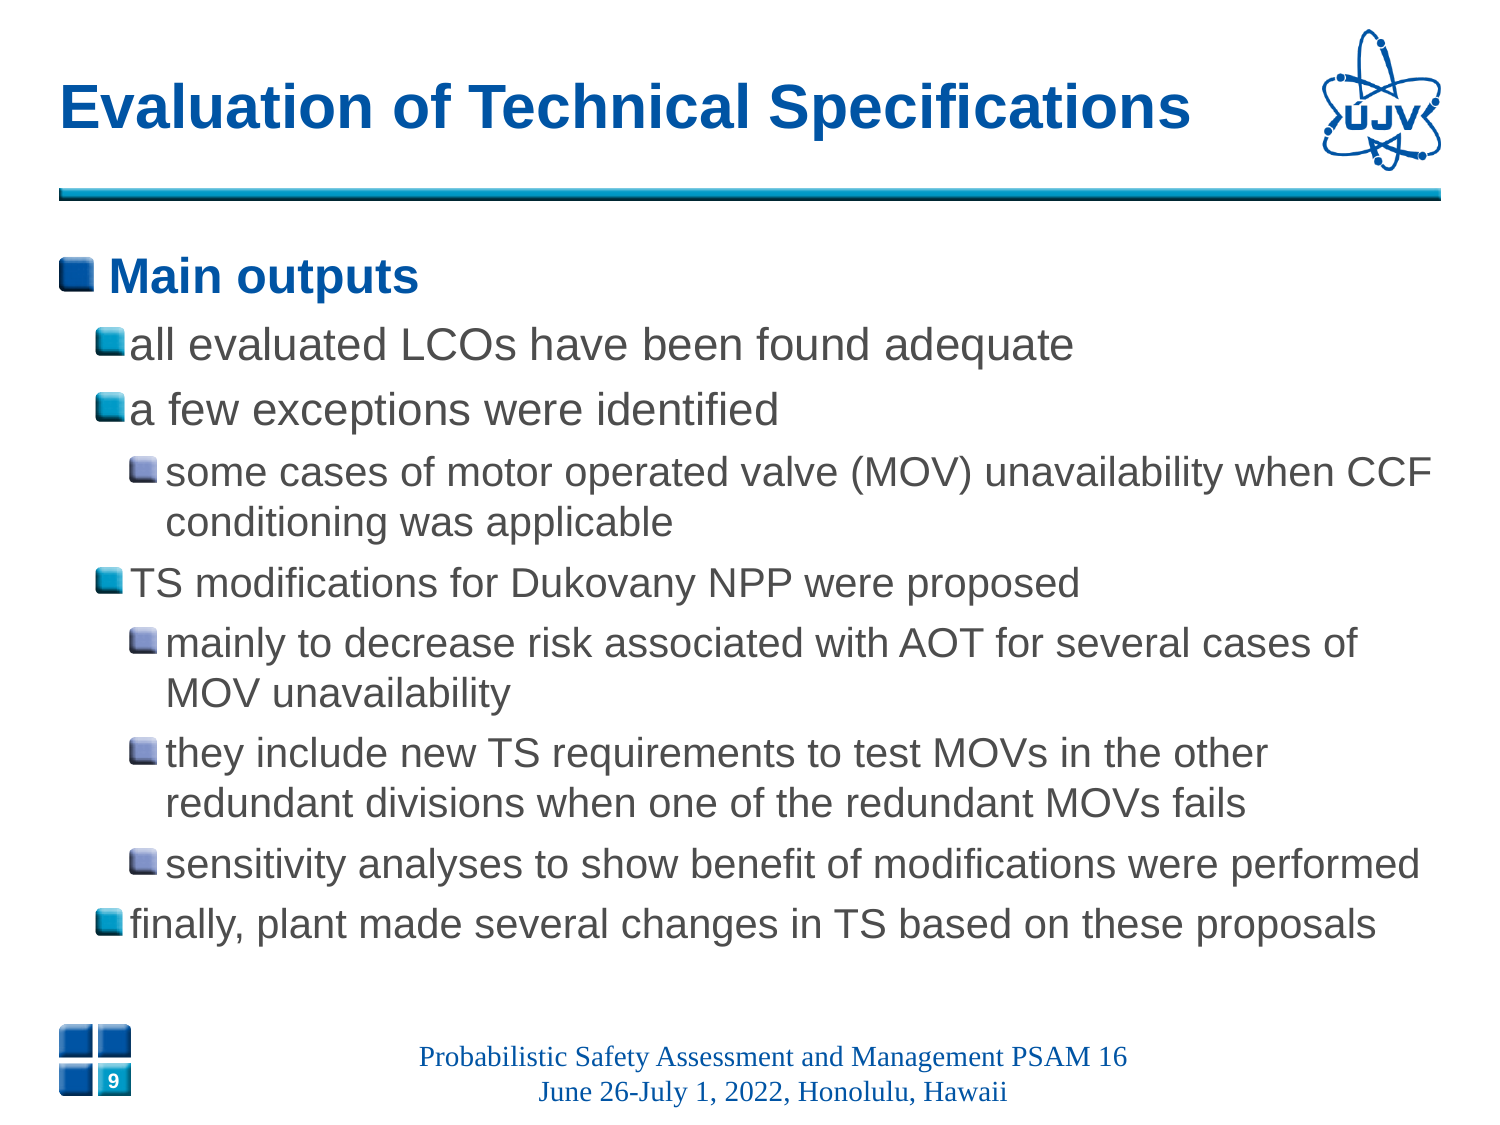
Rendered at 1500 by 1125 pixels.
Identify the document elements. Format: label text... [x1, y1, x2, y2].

picture [1322, 29, 1441, 171]
picture [94, 567, 123, 594]
picture [129, 627, 157, 654]
picture [94, 908, 123, 936]
picture [129, 456, 157, 483]
picture [94, 327, 125, 356]
list Main outputs all evaluated LCOs have been found adequate a few exceptions were identified some cases of motor operated valve (MOV) unavailability when CCF conditioning was applicable TS modifications for Dukovany NPP were proposed mainly to decrease risk associated with AOT for several cases of MOV unavailability they include new TS requirements to test MOVs in the other redundant divisions when one of the redundant MOVs fails sensitivity analyses to show benefit of modifications were performed finally, plant made several changes in TS based on these proposals [58, 235, 1436, 1005]
picture [59, 256, 94, 292]
picture [129, 848, 157, 875]
picture [59, 1024, 131, 1096]
picture [129, 737, 157, 765]
title Evaluation of Technical Specifications [58, 29, 1312, 178]
picture [62, 188, 1441, 196]
picture [94, 392, 125, 422]
